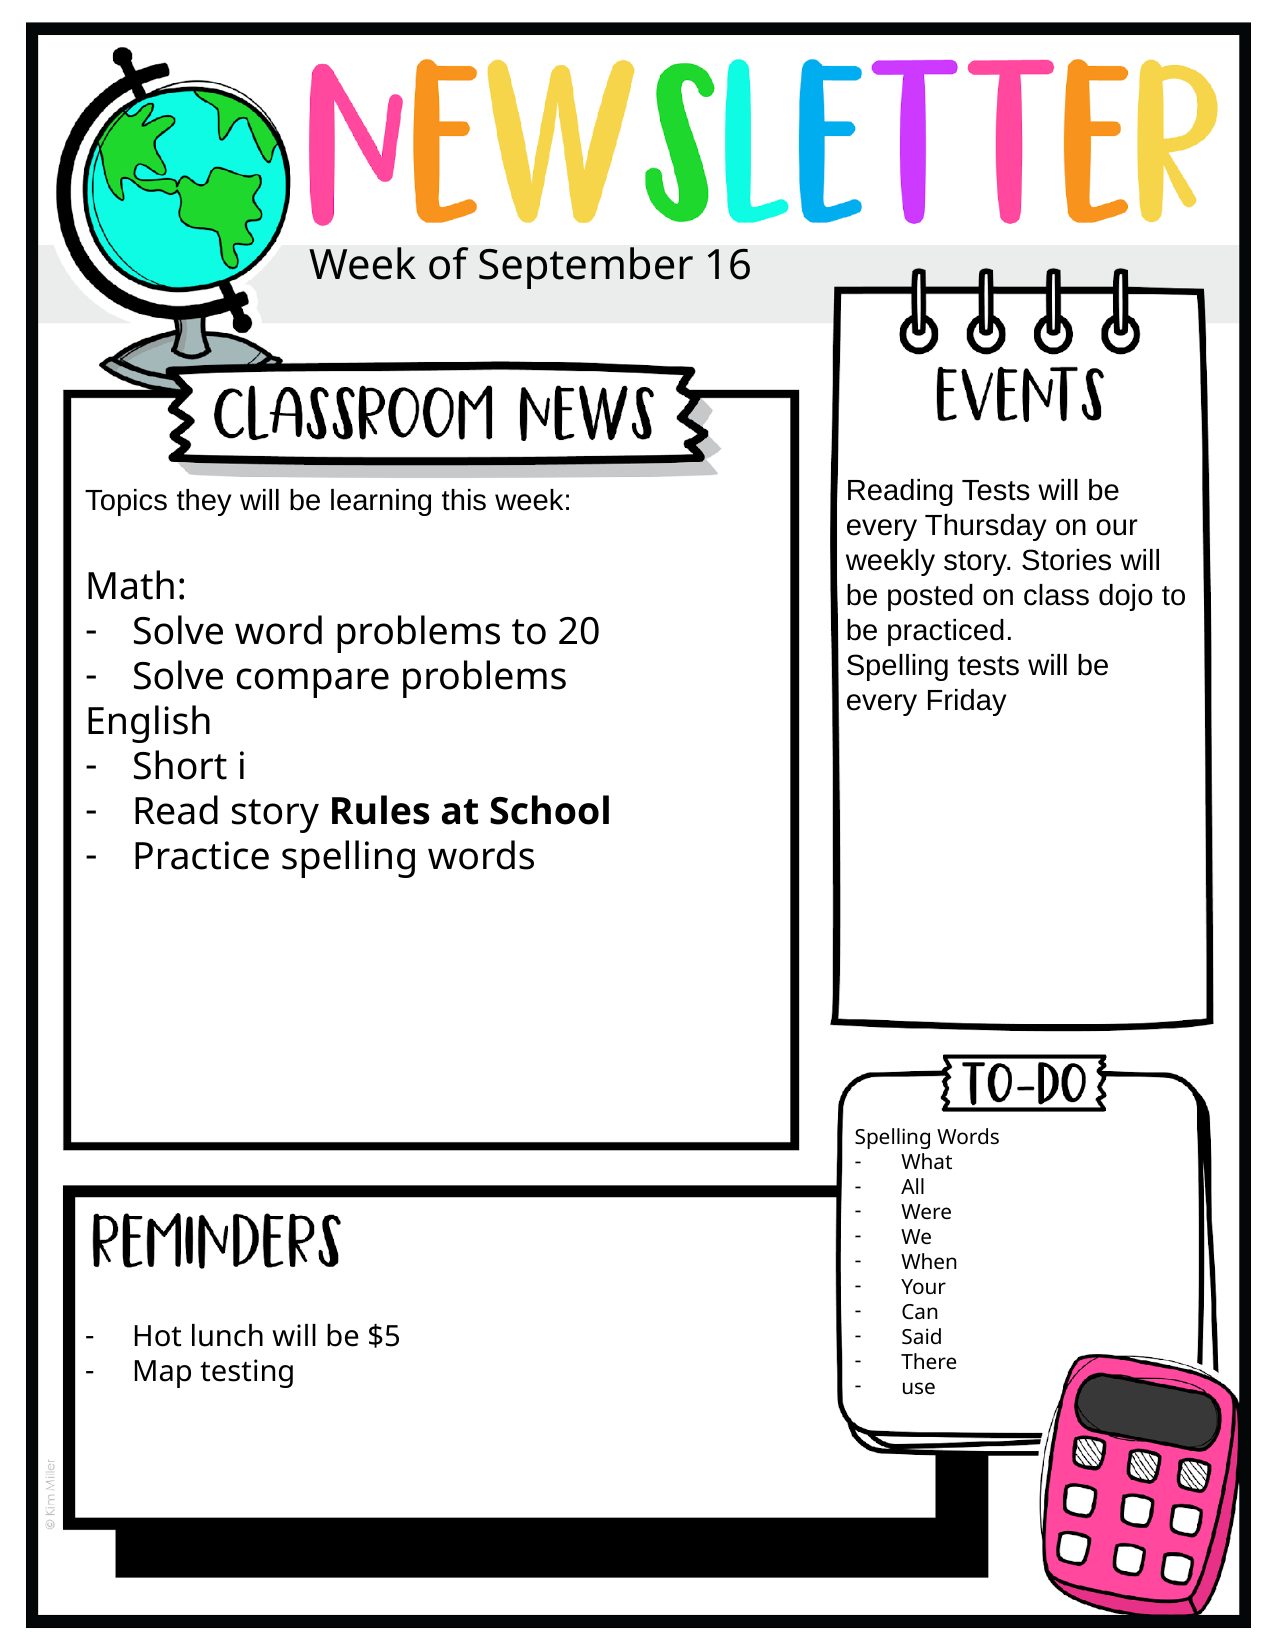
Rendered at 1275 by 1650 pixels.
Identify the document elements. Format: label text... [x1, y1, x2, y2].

text_box Hot lunch will be $5 Map testing [70, 1274, 831, 1430]
text_box Topics they will be learning this week: Math: Solve word problems to 20 Solve compare problems English Short i Read story Rules at School Practice spelling words [70, 474, 798, 930]
text_box Week of September 16 [294, 230, 1242, 296]
text_box Spelling Words What All Were We When Your Can Said There use [839, 1115, 1203, 1406]
text_box Reading Tests will be every Thursday on our weekly story. Stories will be posted on class dojo to be practiced. Spelling tests will be every Friday [830, 428, 1205, 724]
picture [0, 0, 1275, 1650]
